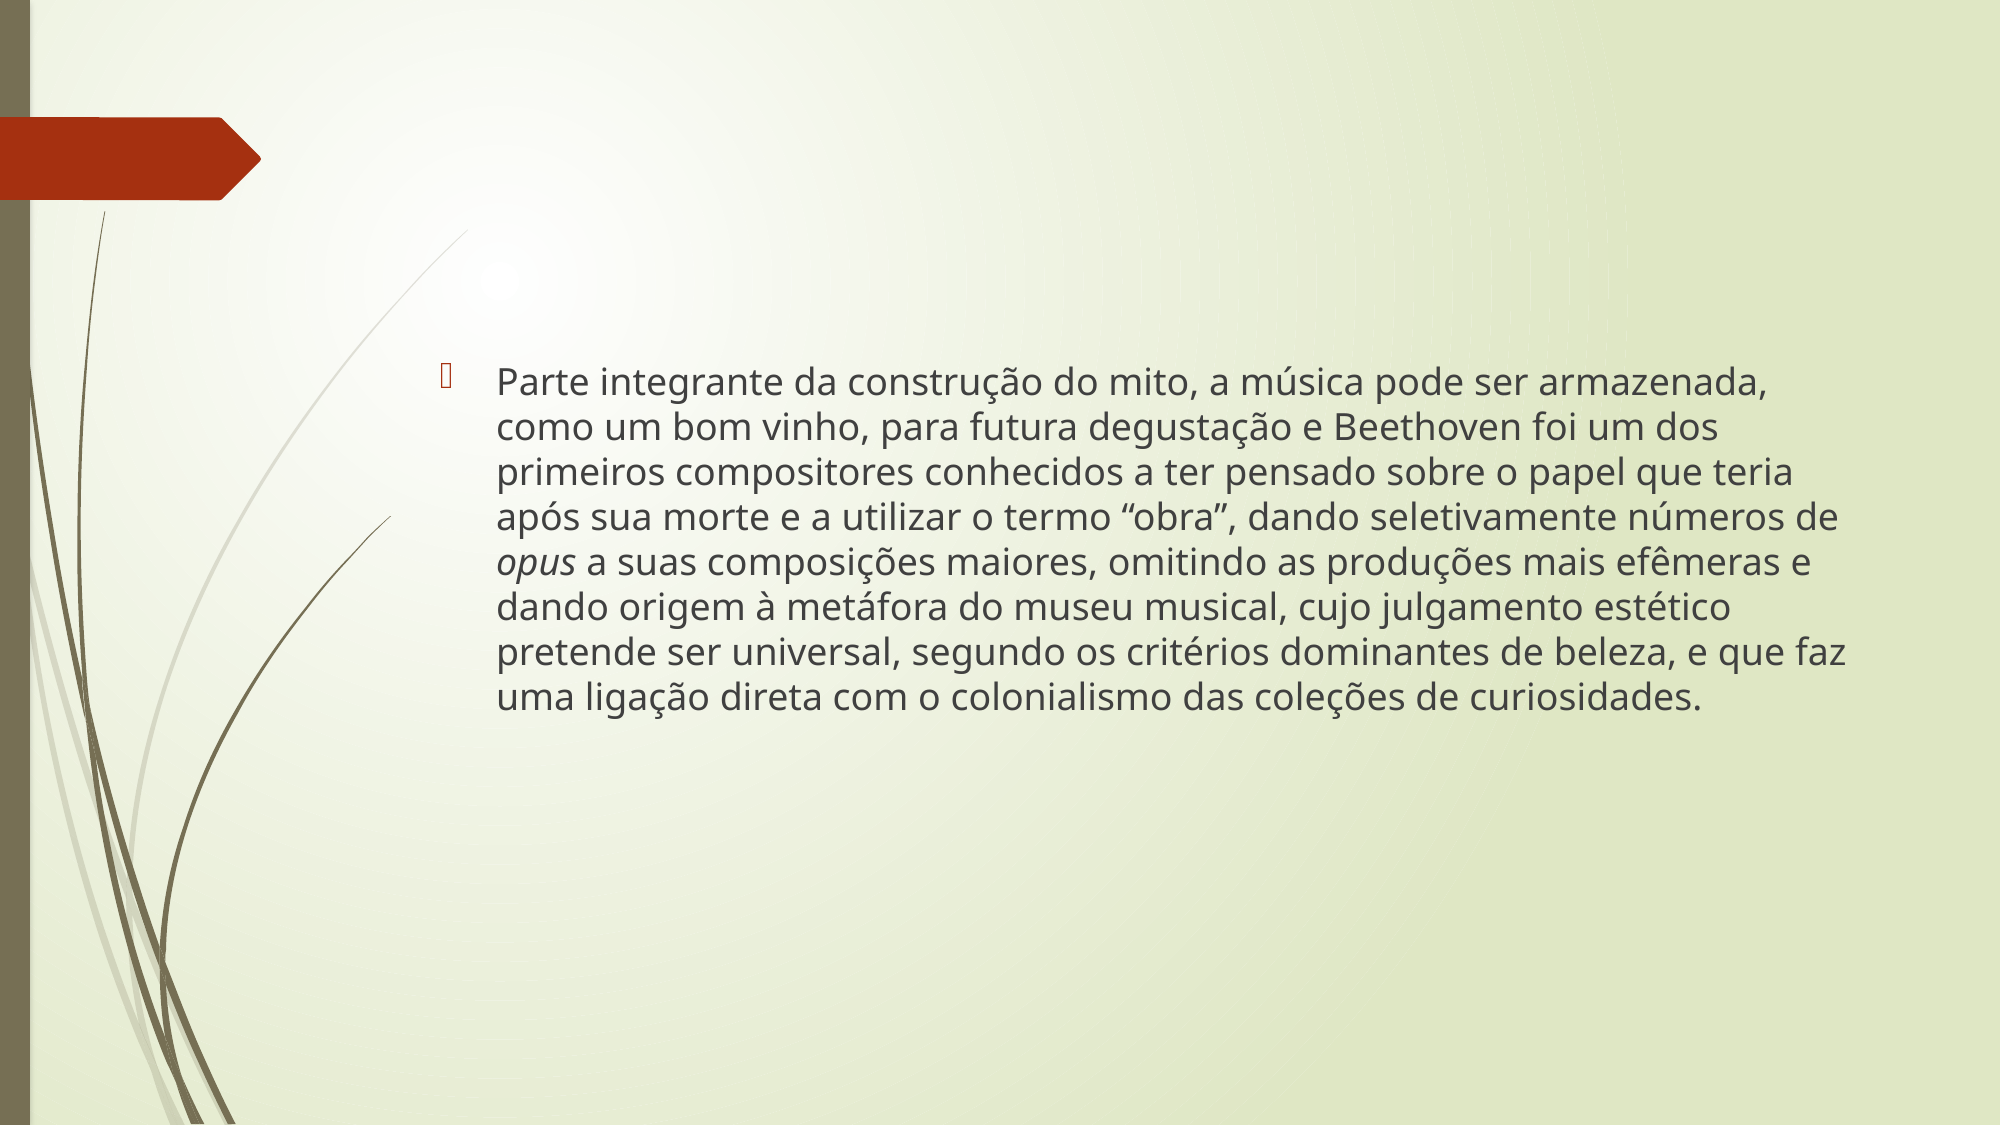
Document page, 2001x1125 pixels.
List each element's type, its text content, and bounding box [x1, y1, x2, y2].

list Parte integrante da construção do mito, a música pode ser armazenada, como um bom vinho, para futura degustação e Beethoven foi um dos primeiros compositores conhecidos a ter pensado sobre o papel que teria após sua morte e a utilizar o termo “obra”, dando seletivamente números de opus a suas composições maiores, omitindo as produções mais efêmeras e dando origem à metáfora do museu musical, cujo julgamento estético pretende ser universal, segundo os critérios dominantes de beleza, e que faz uma ligação direta com o colonialismo das coleções de curiosidades. [424, 350, 1888, 970]
